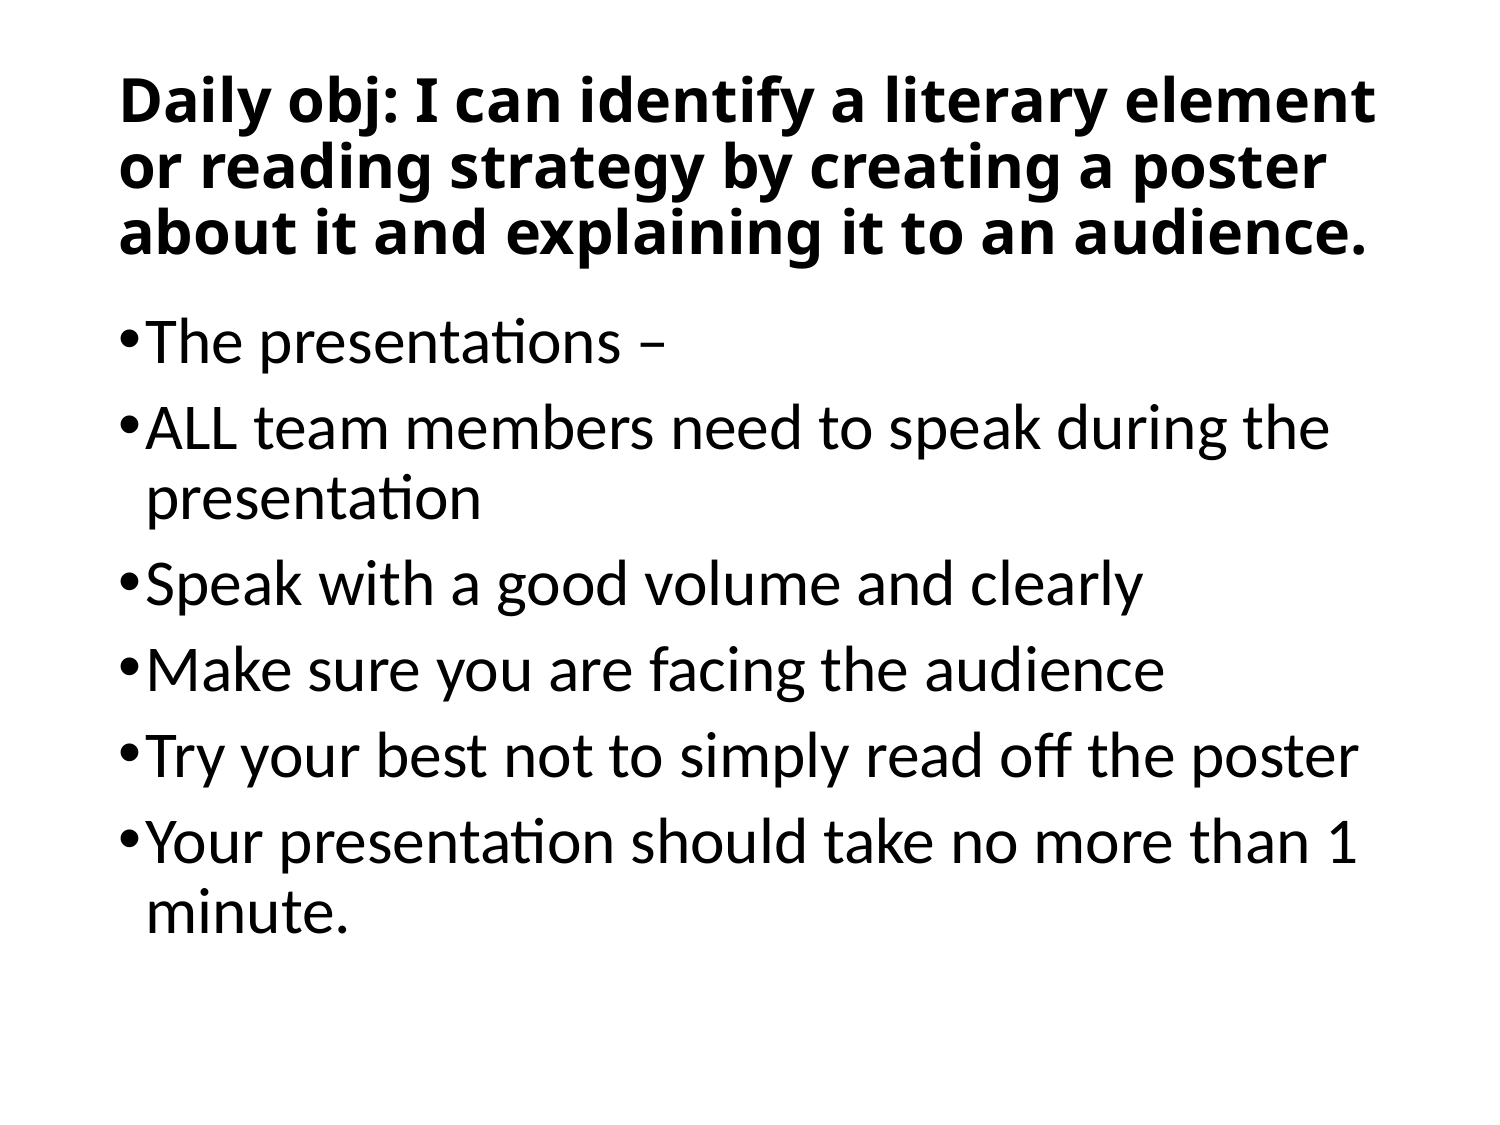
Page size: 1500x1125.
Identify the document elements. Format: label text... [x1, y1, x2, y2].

title Daily obj: I can identify a literary element or reading strategy by creating a poster about it and explaining it to an audience. [103, 59, 1397, 278]
list The presentations – ALL team members need to speak during the presentation Speak with a good volume and clearly Make sure you are facing the audience Try your best not to simply read off the poster Your presentation should take no more than 1 minute. [103, 299, 1397, 1014]
